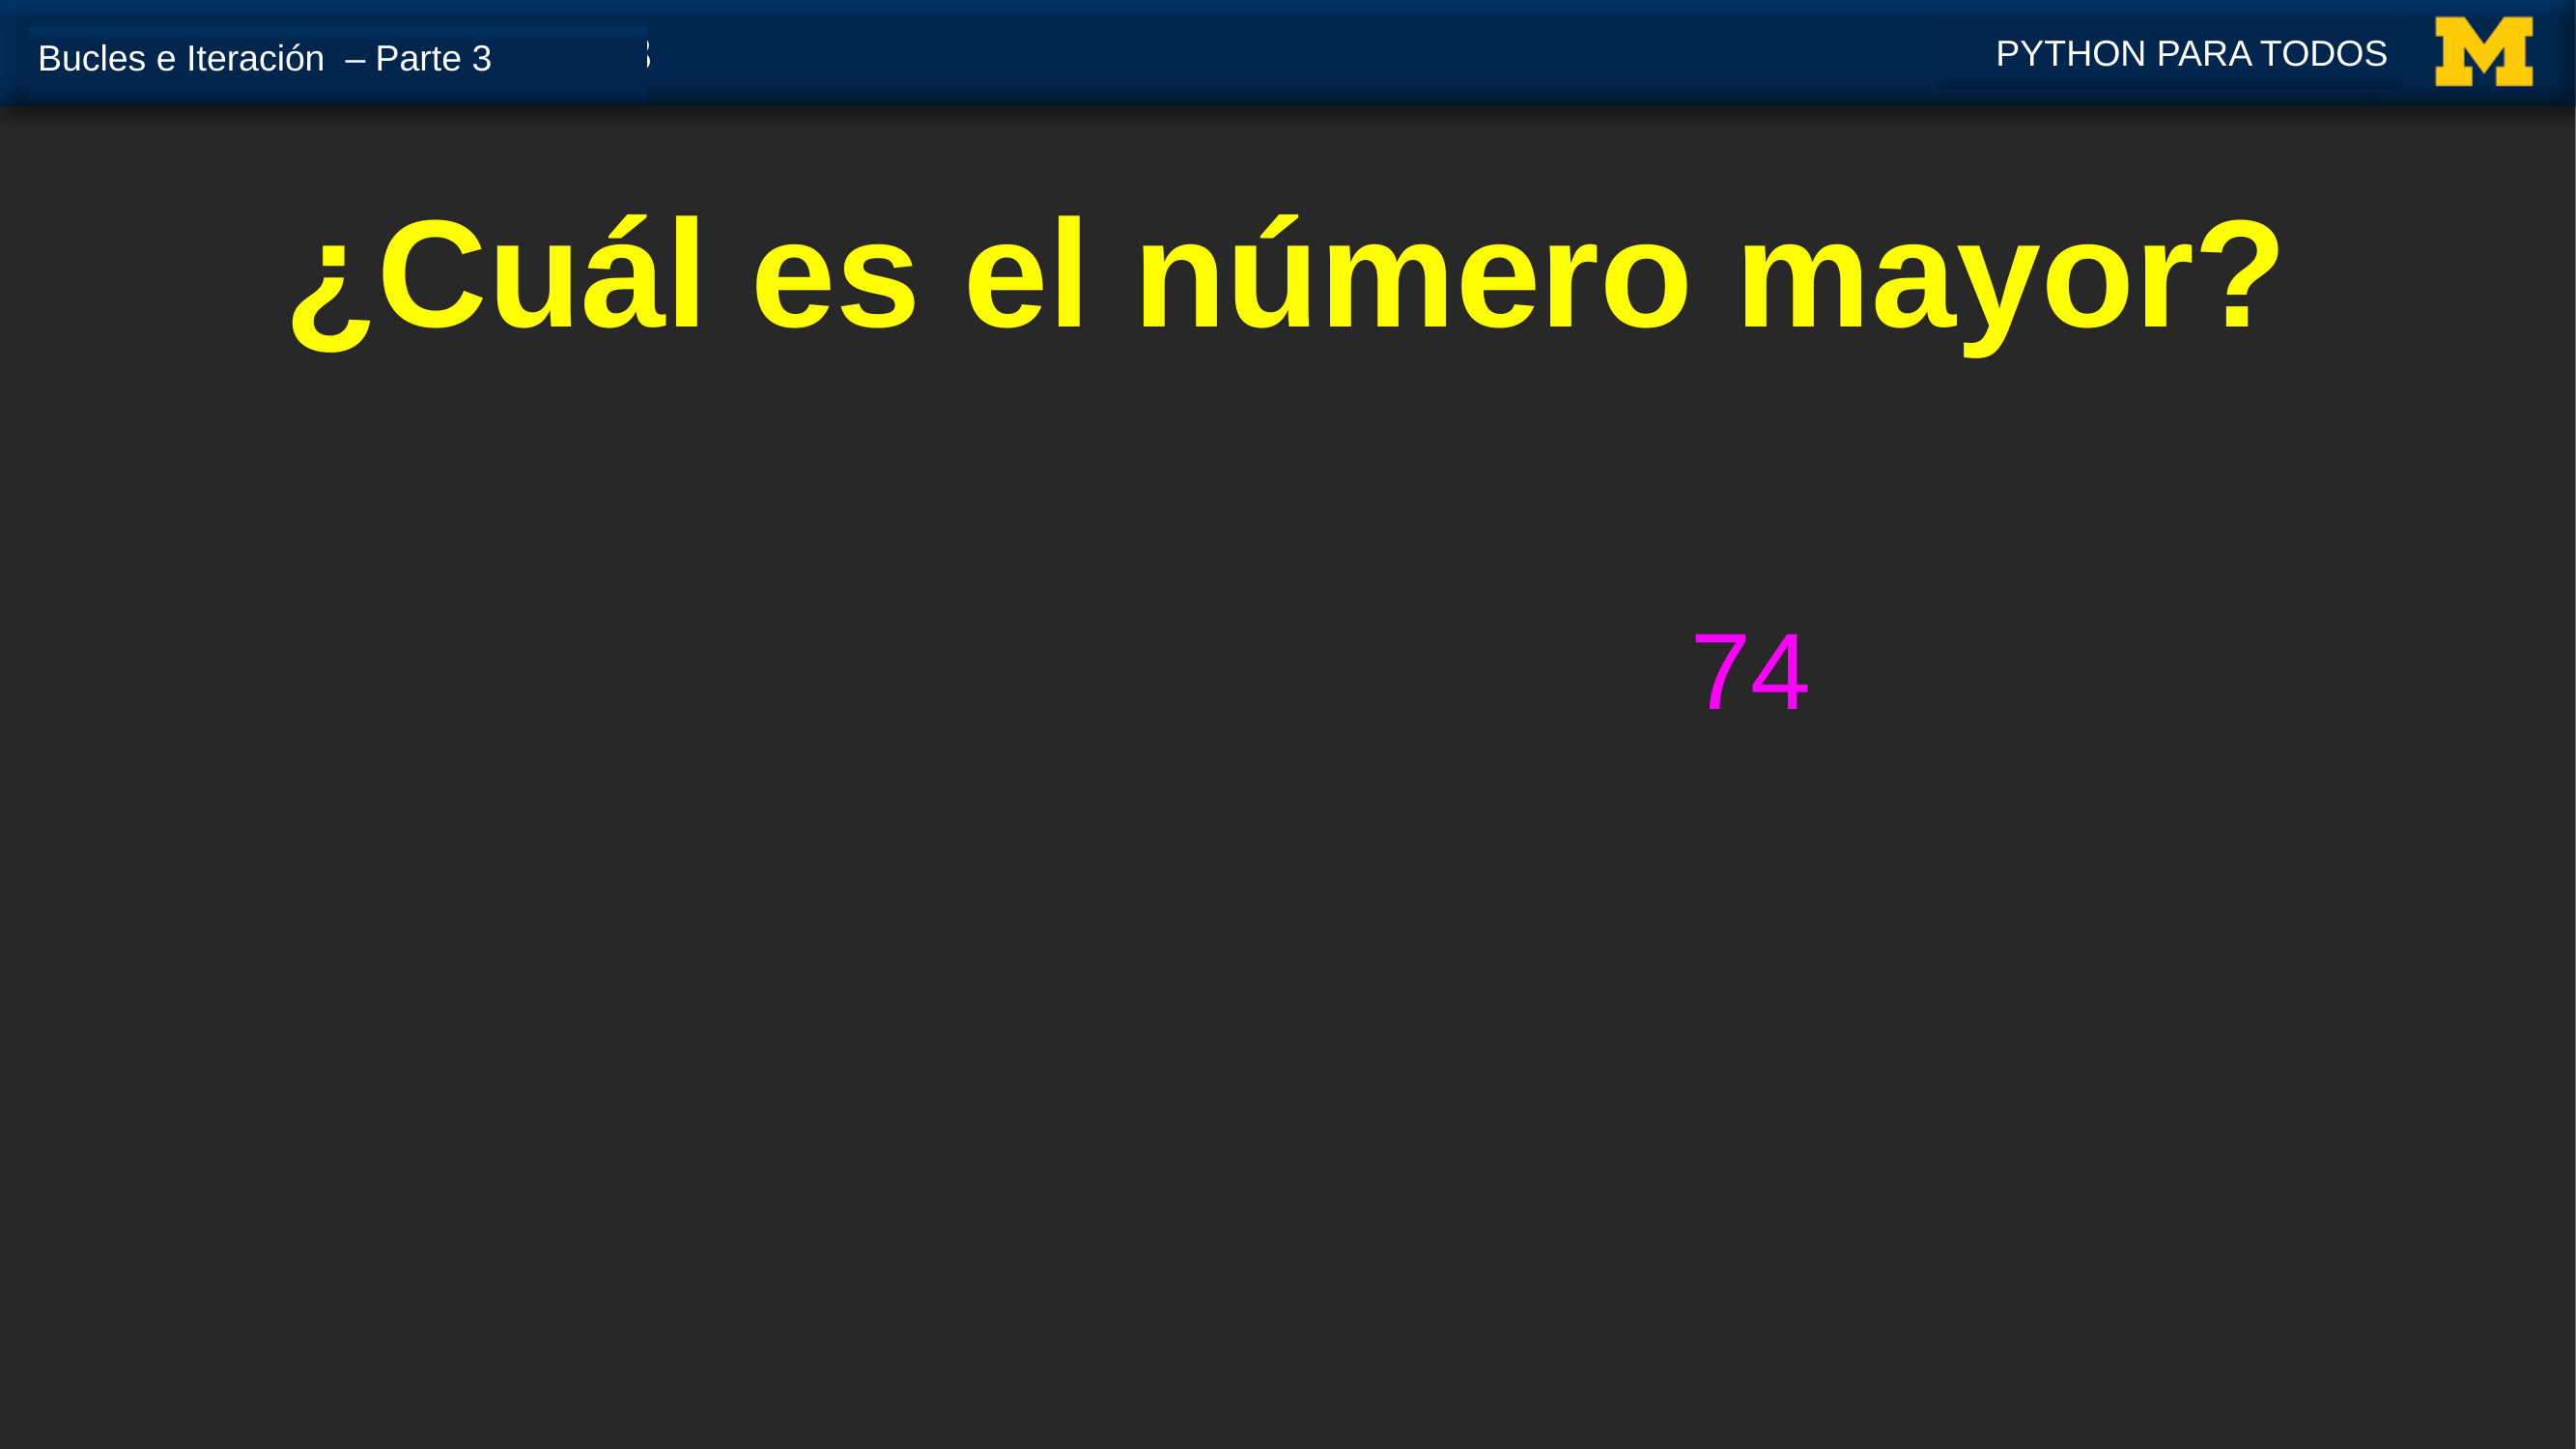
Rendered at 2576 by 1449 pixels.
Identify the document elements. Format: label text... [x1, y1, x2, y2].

title ¿Cuál es el número mayor? [183, 129, 2391, 403]
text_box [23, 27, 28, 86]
text_box 74 [1690, 572, 1851, 759]
picture [0, 0, 2576, 1449]
